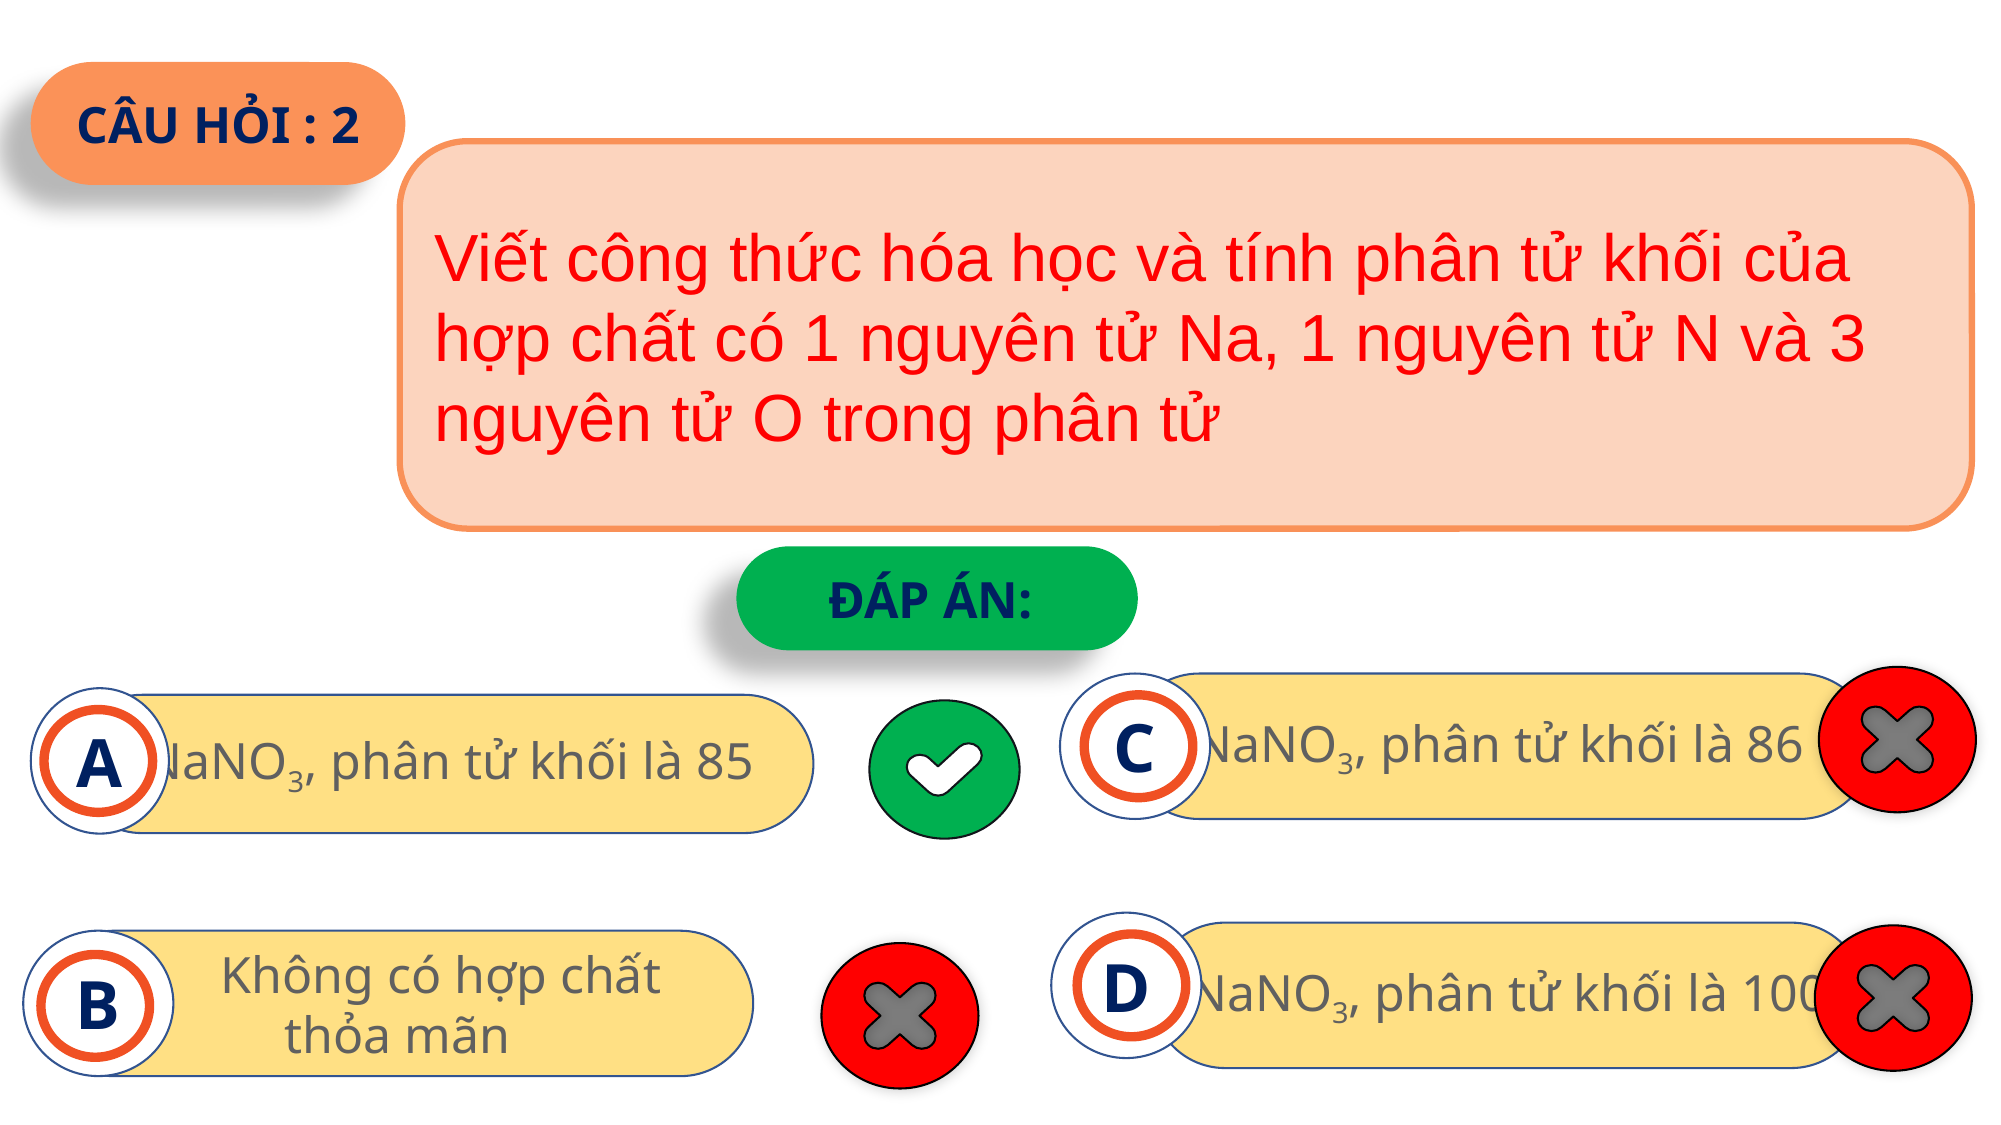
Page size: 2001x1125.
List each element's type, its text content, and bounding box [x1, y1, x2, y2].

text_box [821, 943, 979, 1089]
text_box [1814, 925, 1972, 1071]
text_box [1051, 912, 1864, 1068]
text_box ĐÁP ÁN: [735, 545, 1139, 652]
text_box CÂU HỎI : 2 [29, 60, 407, 186]
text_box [1059, 673, 1873, 819]
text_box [23, 930, 754, 1077]
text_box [30, 688, 814, 834]
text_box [1818, 666, 1976, 813]
text_box Viết công thức hóa học và tính phân tử khối của hợp chất có 1 nguyên tử Na, 1 nguyên tử N và 3 nguyên tử O trong phân tử [398, 140, 1973, 530]
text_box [869, 700, 1020, 839]
